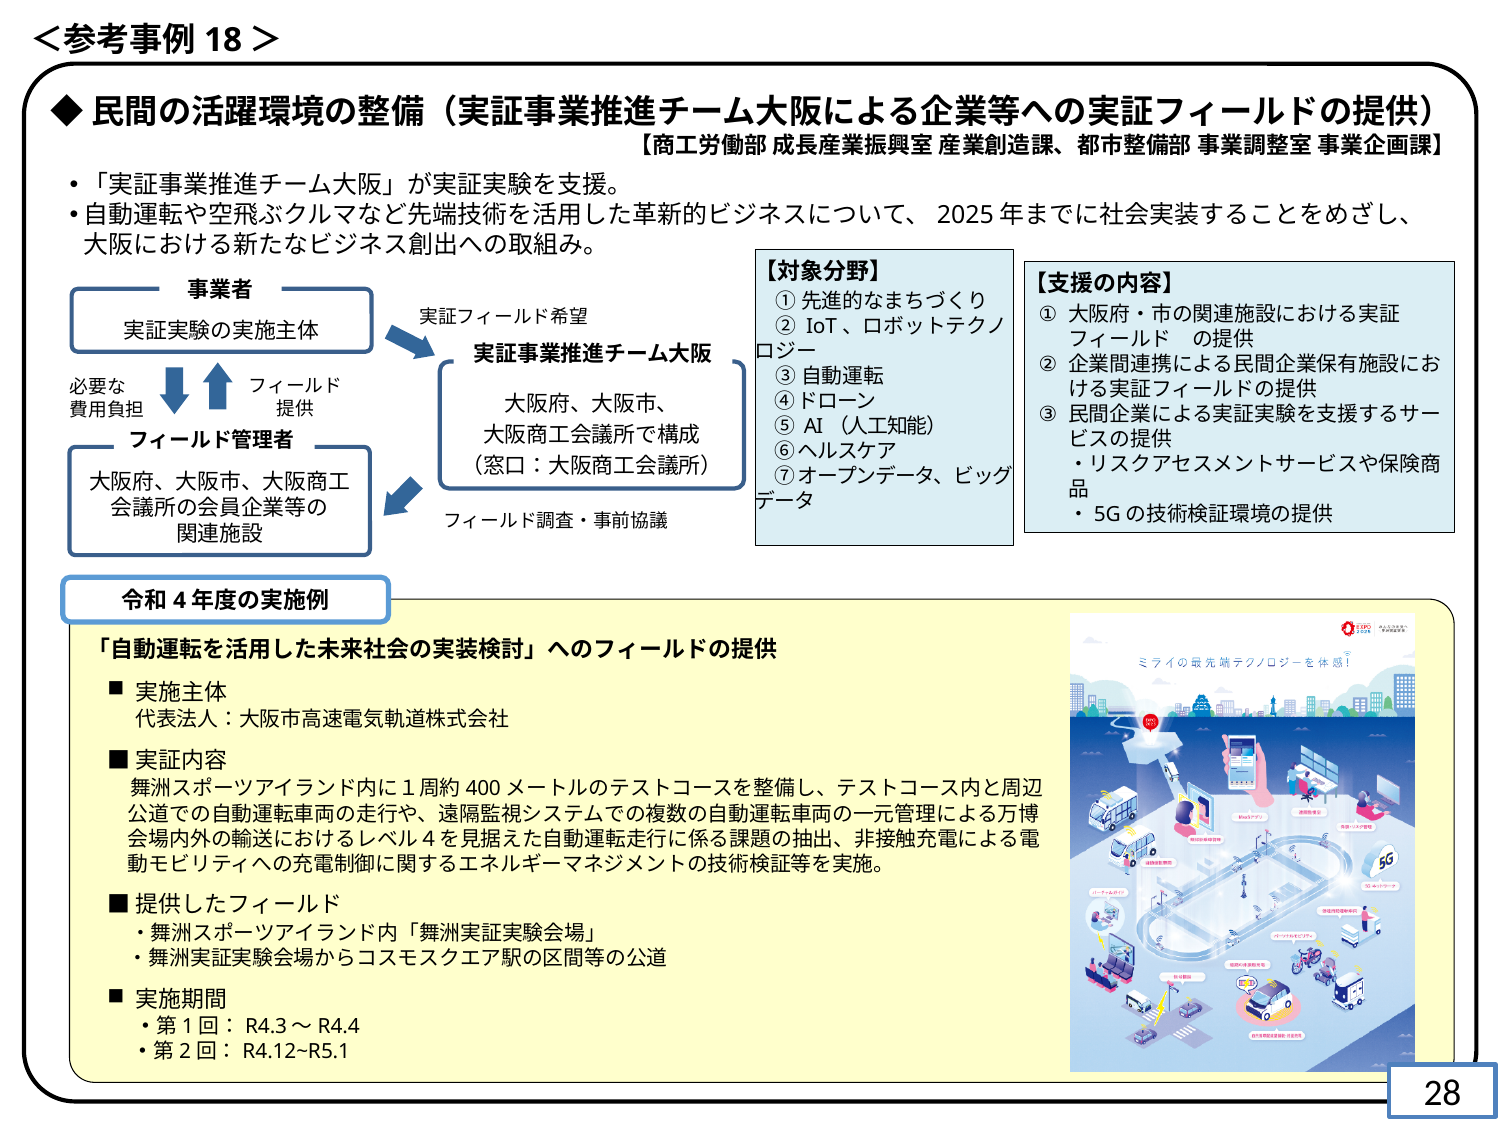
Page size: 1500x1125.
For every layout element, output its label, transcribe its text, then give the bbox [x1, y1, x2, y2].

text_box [54, 288, 745, 556]
text_box ＜参考事例18＞ [22, 0, 302, 83]
text_box 28 [1387, 1062, 1498, 1119]
text_box 【対象分野】 ① 先進的なまちづくり ② IoT、ロボットテクノロジー ③ 自動運転 ④ ドローン ⑤ AI（人工知能） ⑥ ヘルスケア ⑦ オープンデータ、ビッグデータ [754, 248, 1014, 546]
text_box 事業者 [159, 268, 282, 287]
text_box ◆民間の活躍環境の整備（実証事業推進チーム大阪による企業等への実証フィールドの提供） 【商工労働部 成長産業振興室 産業創造課、都市整備部 事業調整室 事業企画課】 [21, 61, 1479, 1101]
text_box 【支援の内容】 大阪府・市の関連施設における実証フィールド の提供 企業間連携による民間企業保有施設における実証フィールドの提供 民間企業による実証実験を支援するサービスの提供 ・リスクアセスメントサービスや保険商品 ・5Gの技術検証環境の提供 [1024, 261, 1455, 533]
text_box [62, 577, 1455, 1109]
picture [1069, 613, 1415, 1073]
text_box 「実証事業推進チーム大阪」が実証実験を支援。 自動運転や空飛ぶクルマなど先端技術を活用した革新的ビジネスについて、2025年までに社会実装することをめざし、大阪における新たなビジネス創出への取組み。 [54, 161, 1446, 266]
